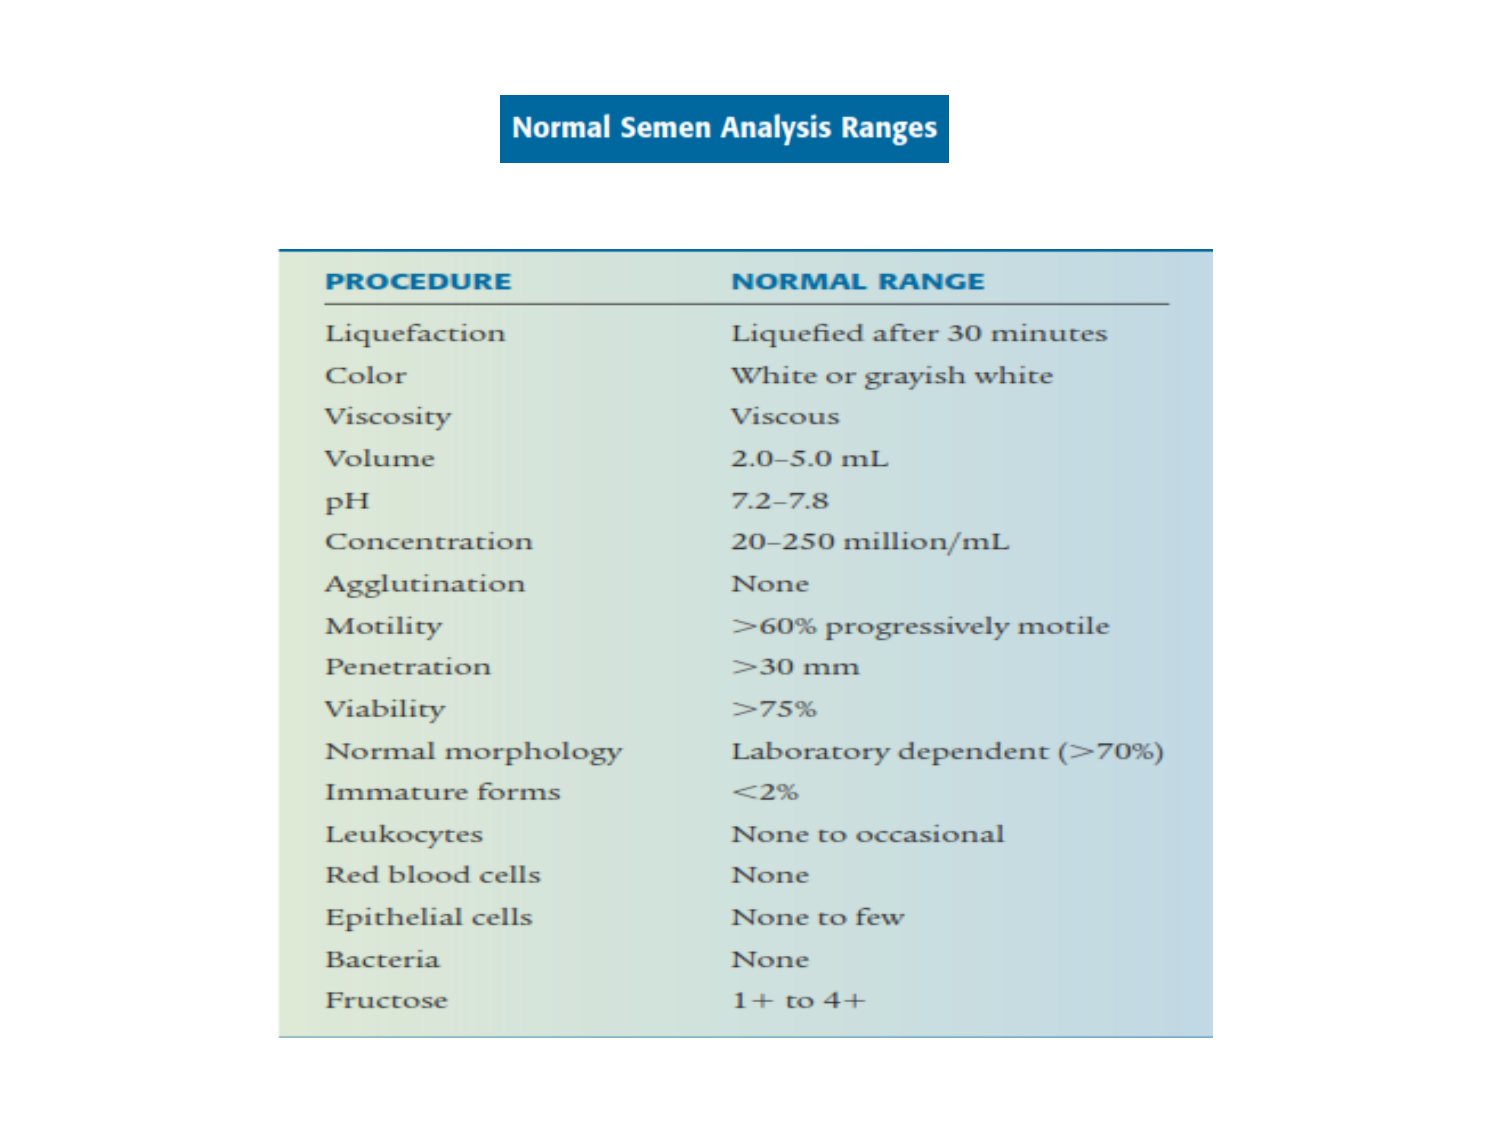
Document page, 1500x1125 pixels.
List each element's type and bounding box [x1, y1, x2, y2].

picture [512, 114, 611, 138]
picture [719, 114, 832, 145]
picture [841, 117, 938, 145]
picture [620, 117, 711, 137]
picture [274, 249, 1213, 1038]
